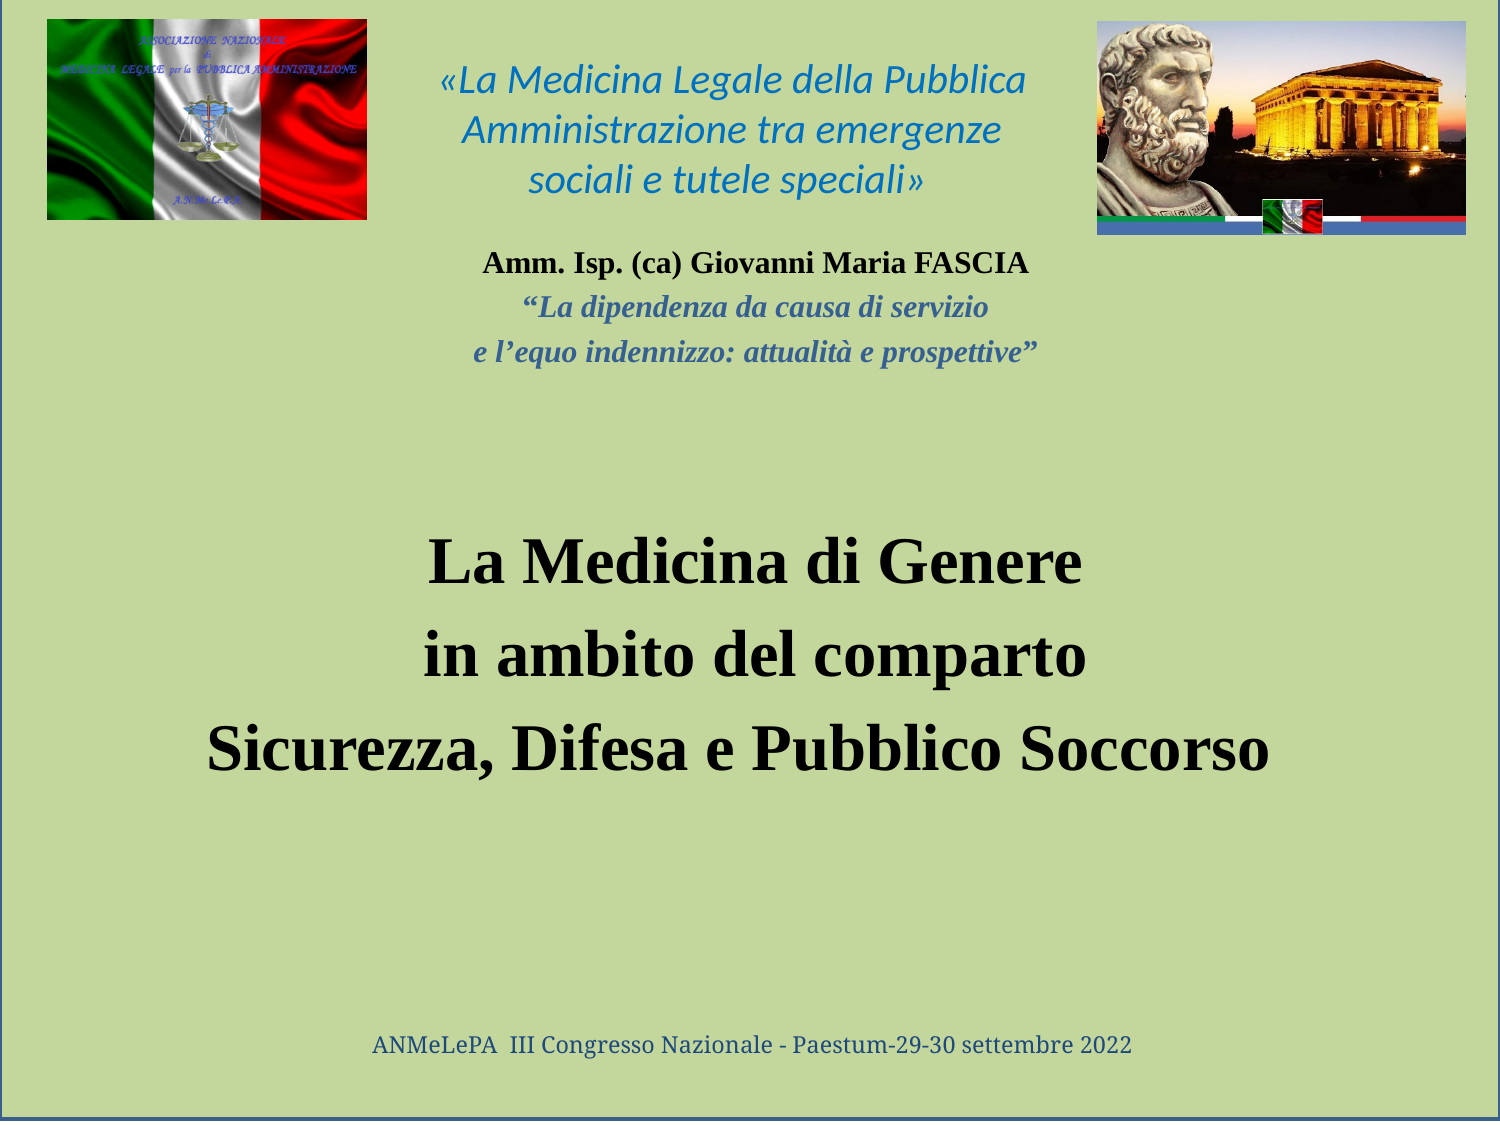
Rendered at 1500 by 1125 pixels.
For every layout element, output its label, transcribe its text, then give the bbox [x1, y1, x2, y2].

title «La Medicina Legale della Pubblica Amministrazione tra emergenze sociali e tutele speciali» [395, 19, 1069, 234]
text_box [0, 0, 1500, 1121]
picture [46, 18, 367, 221]
picture [1096, 21, 1466, 235]
subtitle Amm. Isp. (ca) Giovanni Maria FASCIA “La dipendenza da causa di servizio e l’equo indennizzo: attualità e prospettive” La Medicina di Genere in ambito del comparto Sicurezza, Difesa e Pubblico Soccorso ANMeLePA III Congresso Nazionale - Paestum-29-30 settembre 2022 [76, 234, 1436, 1071]
